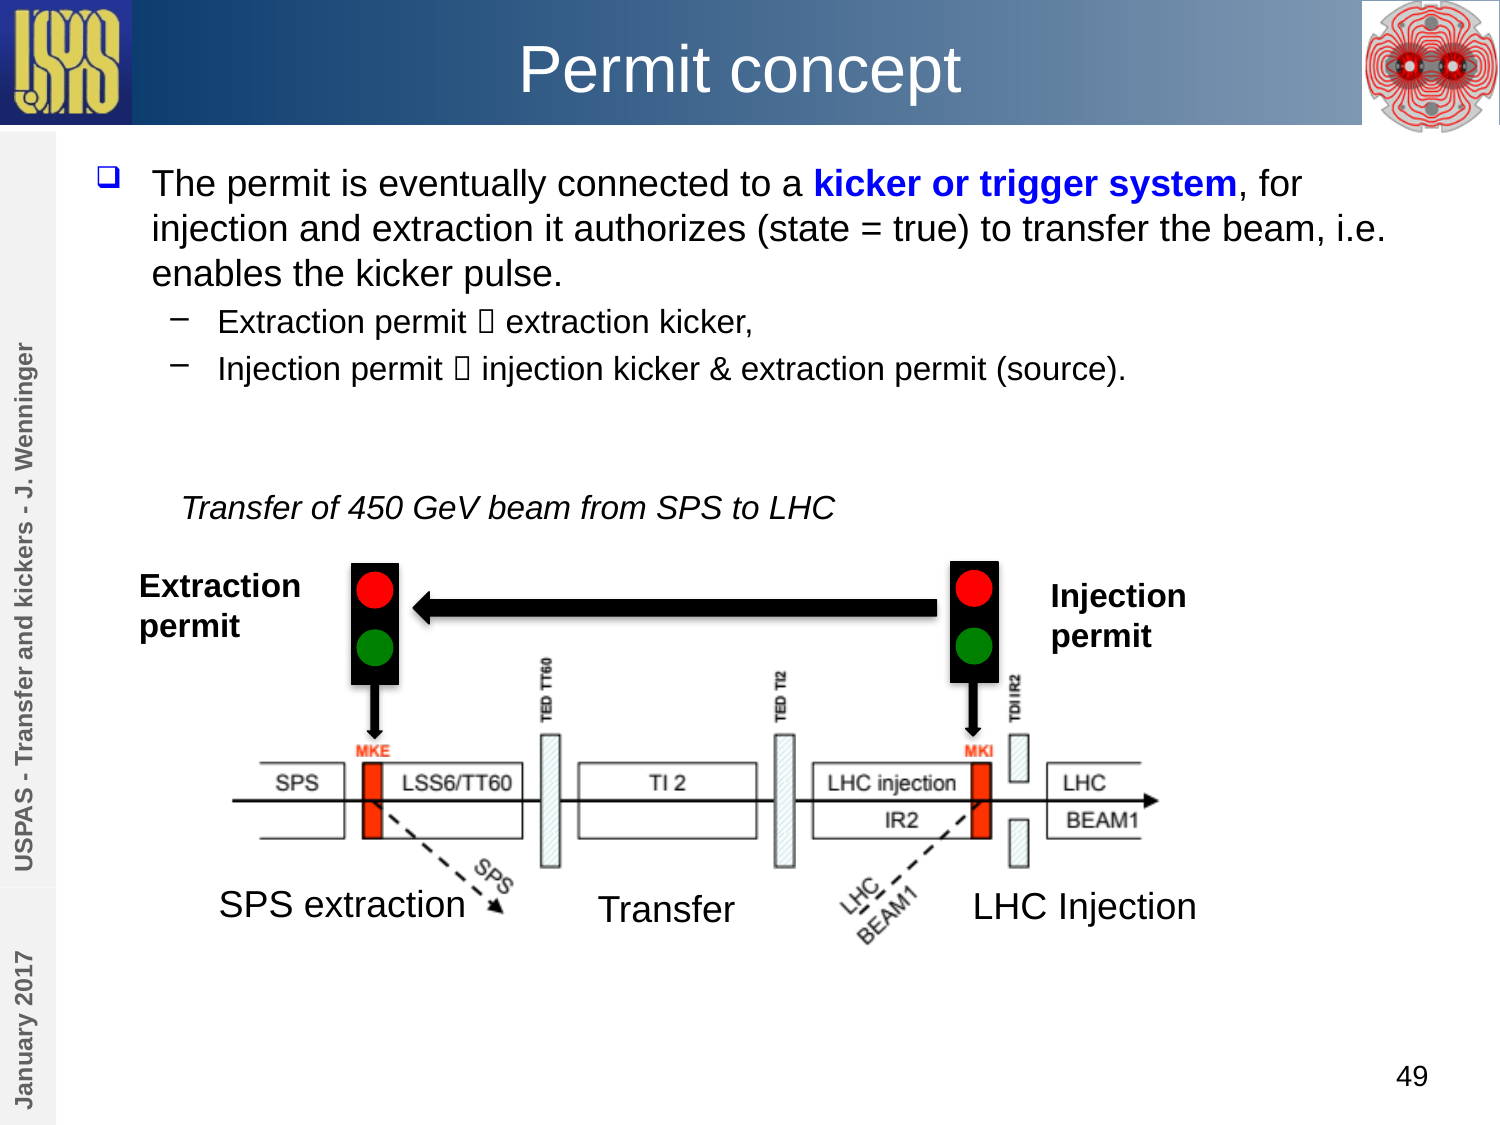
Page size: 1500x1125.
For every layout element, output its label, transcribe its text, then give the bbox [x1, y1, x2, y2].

list The permit is eventually connected to a kicker or trigger system, for injection and extraction it authorizes (state = true) to transfer the beam, i.e. enables the kicker pulse. Extraction permit  extraction kicker, Injection permit  injection kicker & extraction permit (source). [80, 151, 1444, 437]
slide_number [0, 888, 57, 1125]
slide_number 49 [1293, 1049, 1444, 1103]
title Permit concept [131, 0, 1351, 132]
footer USPAS - Transfer and kickers - J. Wenninger [0, 131, 57, 888]
picture [0, 0, 131, 125]
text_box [123, 556, 1267, 947]
text_box Transfer of 450 GeV beam from SPS to LHC [165, 479, 852, 534]
